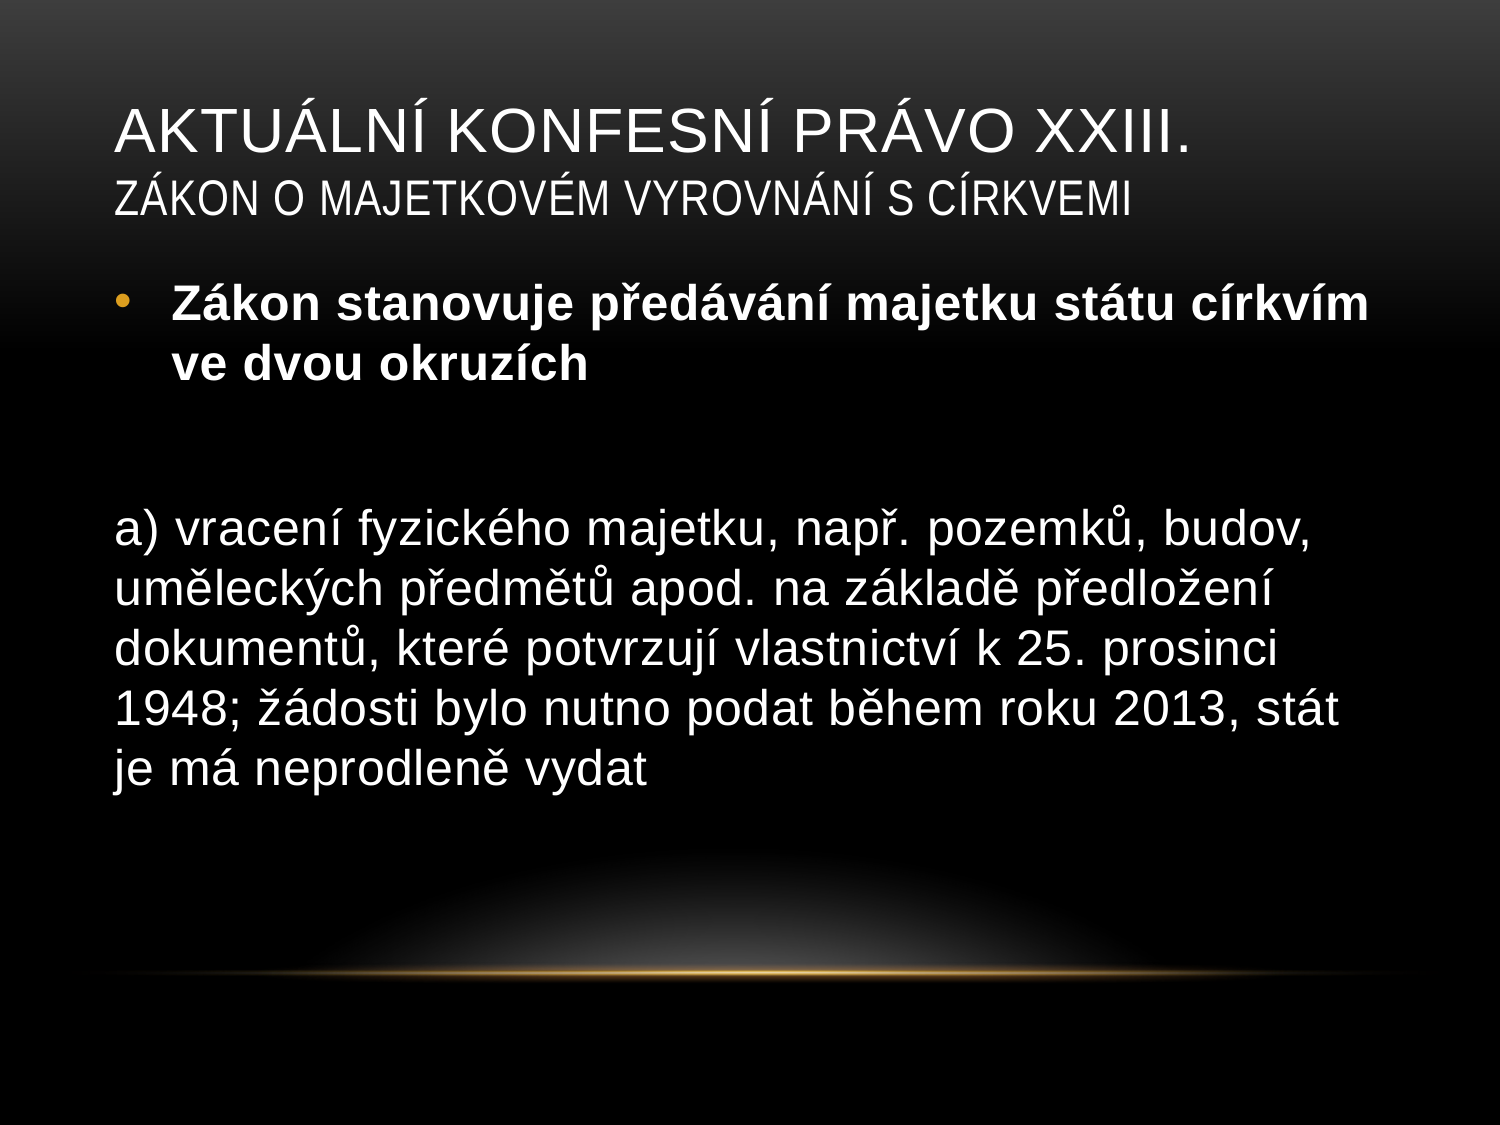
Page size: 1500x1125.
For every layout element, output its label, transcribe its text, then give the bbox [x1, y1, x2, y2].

list Zákon stanovuje předávání majetku státu církvím ve dvou okruzích a) vracení fyzického majetku, např. pozemků, budov, uměleckých předmětů apod. na základě předložení dokumentů, které potvrzují vlastnictví k 25. prosinci 1948; žádosti bylo nutno podat během roku 2013, stát je má neprodleně vydat [99, 262, 1400, 938]
title AKTUÁLNí konfesní právo XXIII. Zákon O majetkovém vyrovnání s Církvemi [99, 45, 1400, 233]
picture [0, 0, 1500, 1125]
